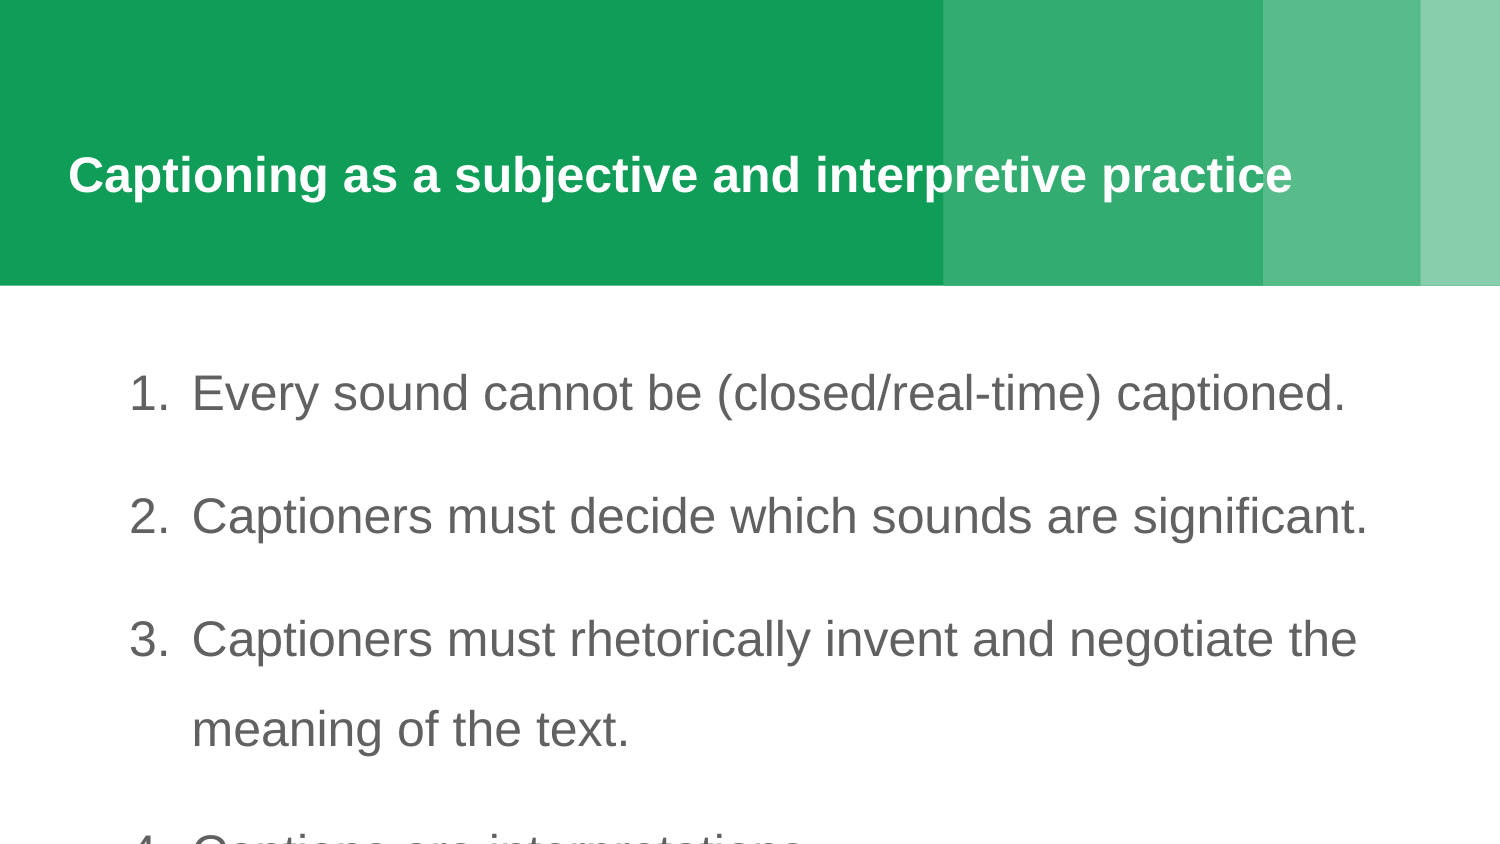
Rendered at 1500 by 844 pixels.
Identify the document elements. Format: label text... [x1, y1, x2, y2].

list Every sound cannot be (closed/real-time) captioned. Captioners must decide which sounds are significant. Captioners must rhetorically invent and negotiate the meaning of the text. Captions are interpretations. [101, 315, 1447, 787]
title Captioning as a subjective and interpretive practice [53, 24, 1435, 218]
